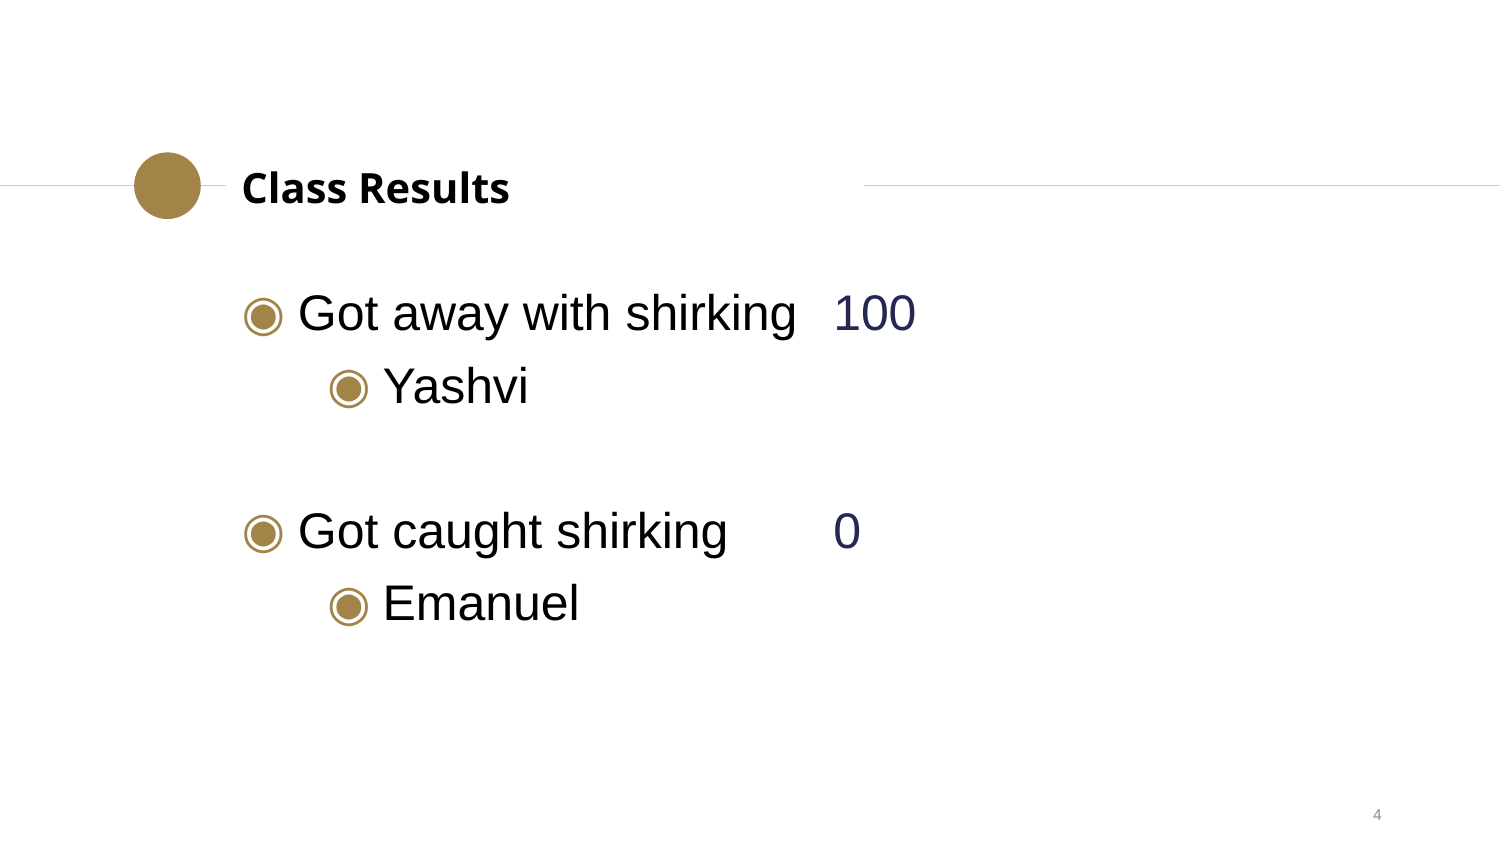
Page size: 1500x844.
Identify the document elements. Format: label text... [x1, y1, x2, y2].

slide_number 4 [1059, 782, 1397, 828]
list Got away with shirking 100 Yashvi Got caught shirking 0 Emanuel [226, 265, 1344, 776]
text_box Class Results [226, 151, 863, 223]
